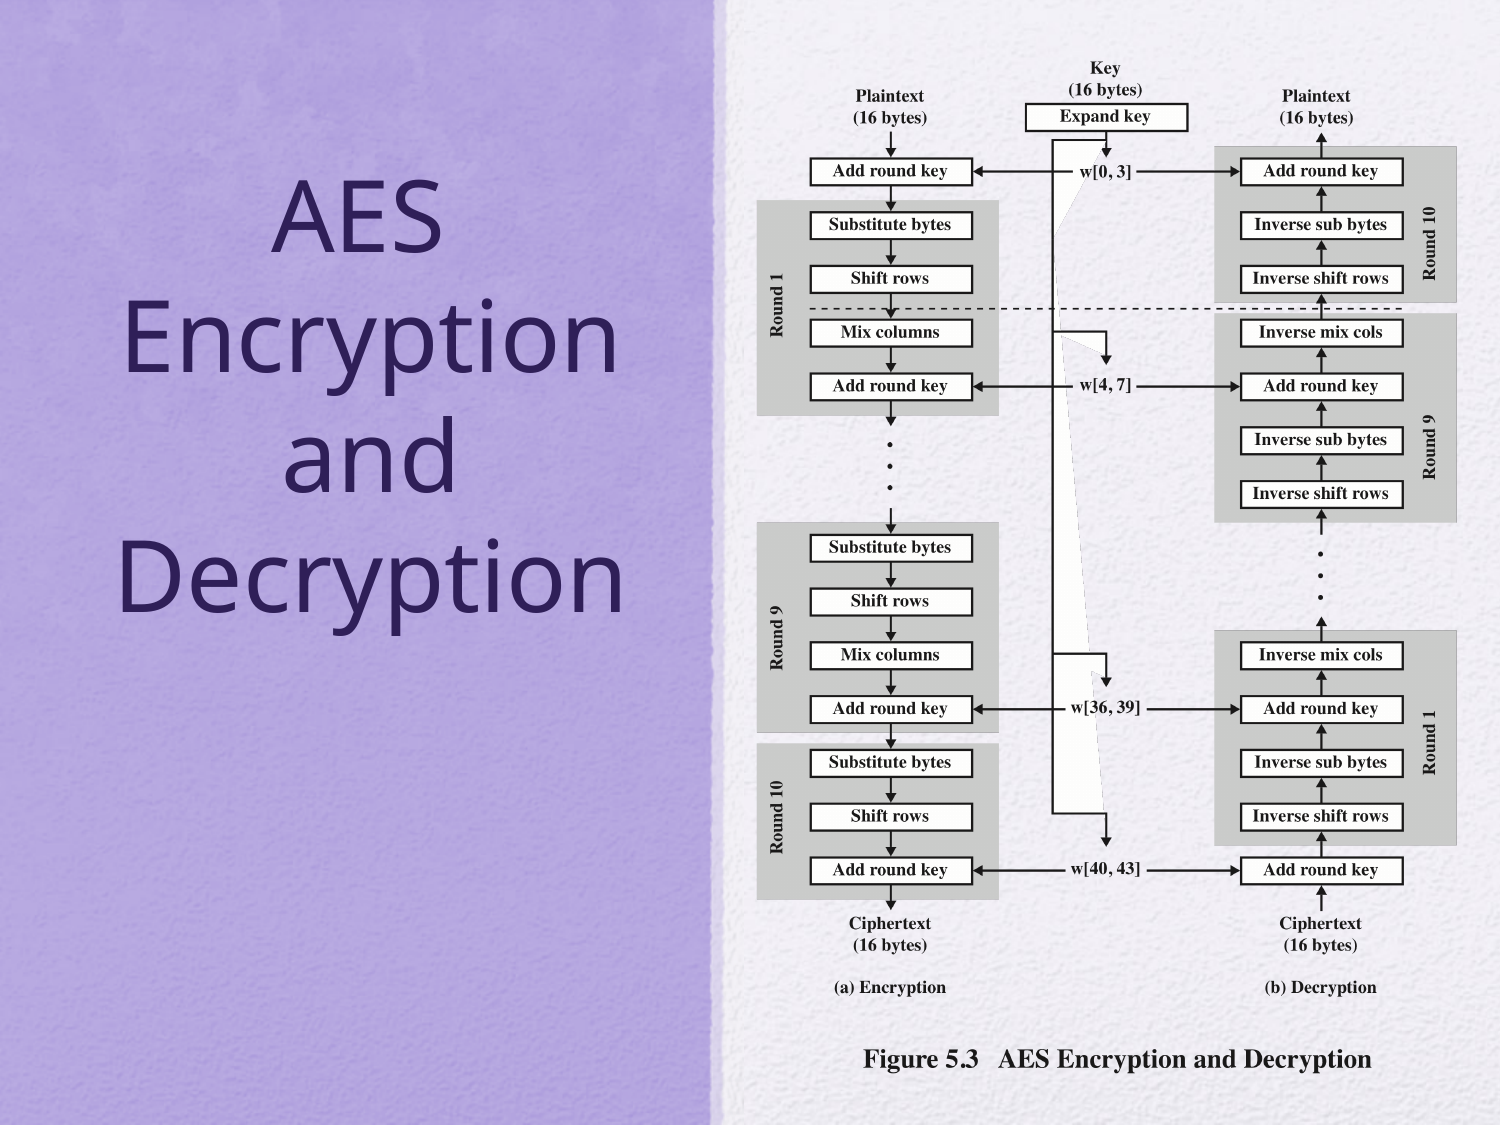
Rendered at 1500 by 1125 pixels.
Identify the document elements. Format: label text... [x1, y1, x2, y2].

picture [700, 0, 1500, 1125]
title AES Encryption and Decryption [74, 137, 668, 640]
